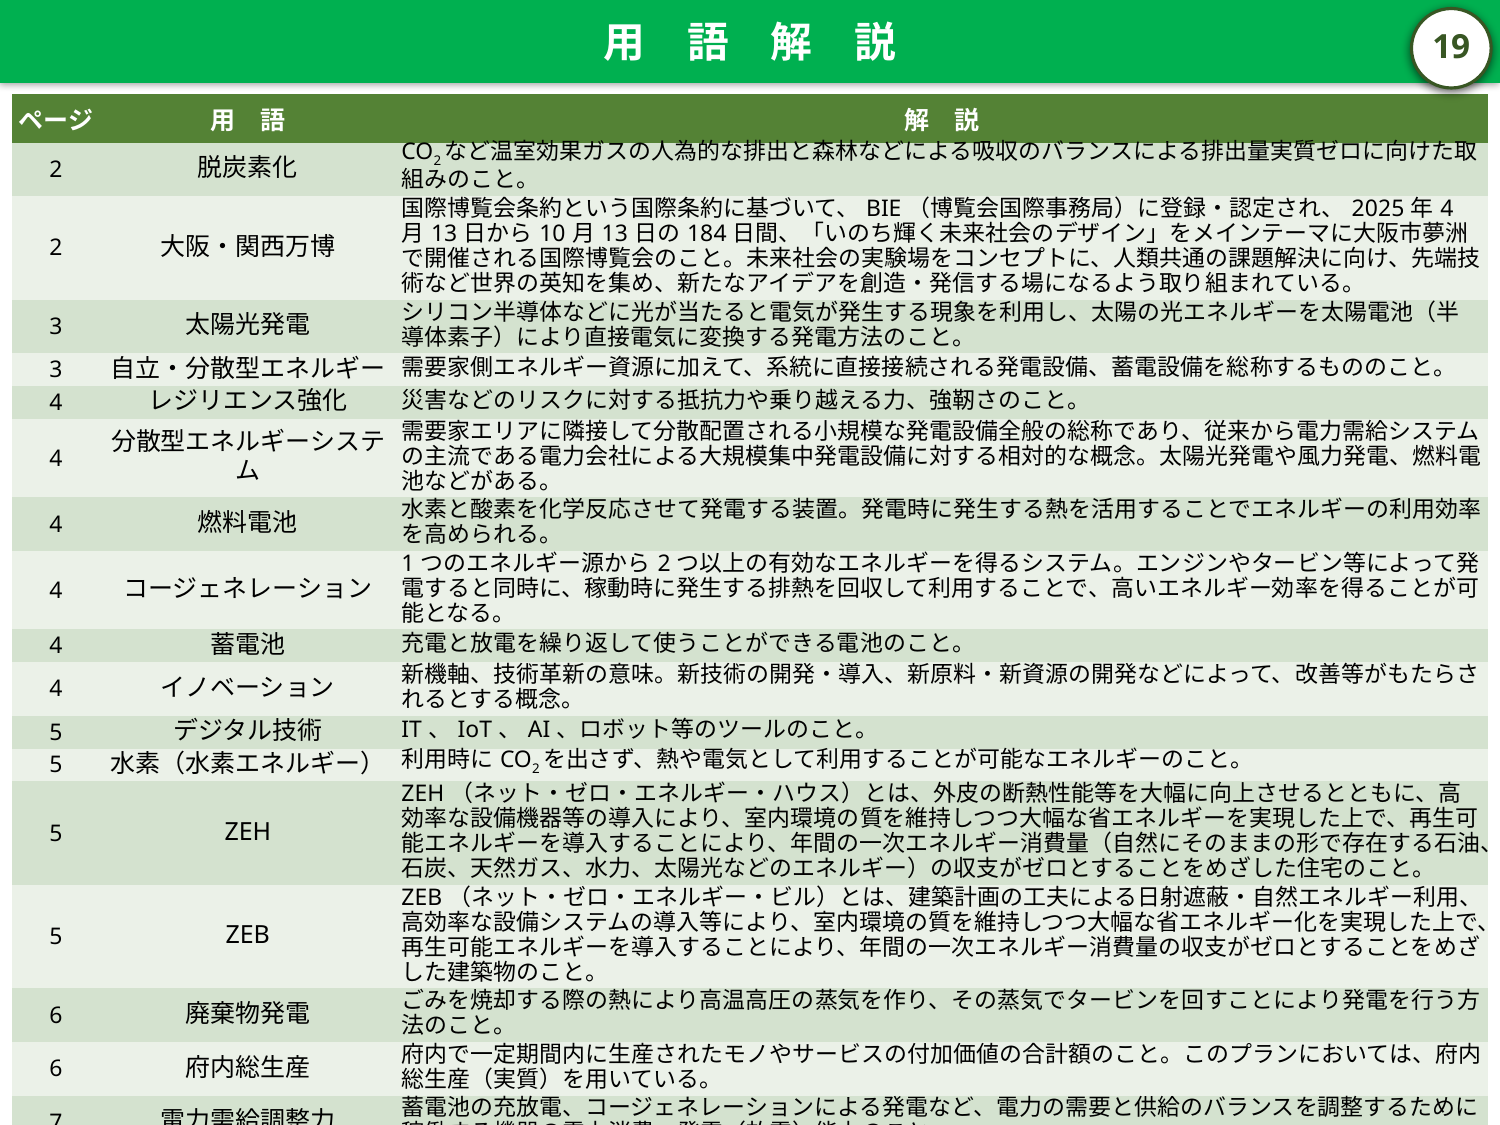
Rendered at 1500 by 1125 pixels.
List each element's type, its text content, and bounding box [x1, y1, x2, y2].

table_cell 4 [12, 662, 100, 716]
table_cell 4 [12, 497, 100, 551]
text_box 用 語 解 説 [0, 0, 1500, 83]
table_cell 利用時にCO2を出さず、熱や電気として利用することが可能なエネルギーのこと。 [396, 749, 1488, 781]
table_cell 府内で一定期間内に生産されたモノやサービスの付加価値の合計額のこと。このプランにおいては、府内総生産（実質）を用いている。 [396, 1042, 1488, 1096]
table_cell 3 [12, 353, 100, 386]
table_cell 新機軸、技術革新の意味。新技術の開発・導入、新原料・新資源の開発などによって、改善等がもたらされるとする概念。 [396, 662, 1488, 716]
table_cell 水素（水素エネルギー） [100, 749, 396, 781]
table_header ページ [12, 94, 100, 143]
table_cell 6 [12, 1042, 100, 1096]
table_cell IT、IoT、AI、ロボット等のツールのこと。 [396, 716, 1488, 749]
table_cell 燃料電池 [100, 497, 396, 551]
table_cell 5 [12, 749, 100, 781]
table_cell シリコン半導体などに光が当たると電気が発生する現象を利用し、太陽の光エネルギーを太陽電池（半導体素子）により直接電気に変換する発電方法のこと。 [396, 300, 1488, 353]
table_cell ZEB（ネット・ゼロ・エネルギー・ビル）とは、建築計画の工夫による日射遮蔽・自然エネルギー利用、高効率な設備システムの導入等により、室内環境の質を維持しつつ大幅な省エネルギー化を実現した上で、再生可能エネルギーを導入することにより、年間の一次エネルギー消費量の収支がゼロとすることをめざした建築物のこと。 [396, 885, 1488, 988]
table_cell 需要家側エネルギー資源に加えて、系統に直接接続される発電設備、蓄電設備を総称するもののこと。 [396, 353, 1488, 386]
table_cell ZEB [100, 885, 396, 988]
table_cell 国際博覧会条約という国際条約に基づいて、BIE（博覧会国際事務局）に登録・認定され、2025年4月13日から10月13日の184日間、「いのち輝く未来社会のデザイン」をメインテーマに大阪市夢洲で開催される国際博覧会のこと。未来社会の実験場をコンセプトに、人類共通の課題解決に向け、先端技術など世界の英知を集め、新たなアイデアを創造・発信する場になるよう取り組まれている。 [396, 196, 1488, 300]
table_cell 4 [12, 386, 100, 419]
table_cell 太陽光発電 [100, 300, 396, 353]
table_cell 7 [12, 1096, 100, 1125]
table_cell ZEH（ネット・ゼロ・エネルギー・ハウス）とは、外皮の断熱性能等を大幅に向上させるとともに、高効率な設備機器等の導入により、室内環境の質を維持しつつ大幅な省エネルギーを実現した上で、再生可能エネルギーを導入することにより、年間の一次エネルギー消費量（自然にそのままの形で存在する石油、石炭、天然ガス、水力、太陽光などのエネルギー）の収支がゼロとすることをめざした住宅のこと。 [396, 781, 1488, 885]
table_cell 5 [12, 716, 100, 749]
table_header 用 語 [100, 94, 396, 143]
table_cell 災害などのリスクに対する抵抗力や乗り越える力、強靭さのこと。 [396, 386, 1488, 419]
table_cell CO2など温室効果ガスの人為的な排出と森林などによる吸収のバランスによる排出量実質ゼロに向けた取組みのこと。 [396, 143, 1488, 196]
table_cell 2 [12, 143, 100, 196]
table_cell 6 [12, 988, 100, 1042]
table_cell ごみを焼却する際の熱により高温高圧の蒸気を作り、その蒸気でタービンを回すことにより発電を行う方法のこと。 [396, 988, 1488, 1042]
table_cell 府内総生産 [100, 1042, 396, 1096]
table_cell 電力需給調整力 [100, 1096, 396, 1125]
table_cell 蓄電池 [100, 629, 396, 662]
table_cell 大阪・関西万博 [100, 196, 396, 300]
table_cell イノベーション [100, 662, 396, 716]
table_cell 5 [12, 885, 100, 988]
table_cell レジリエンス強化 [100, 386, 396, 419]
table_cell 2 [12, 196, 100, 300]
table_cell 4 [12, 419, 100, 497]
table_cell 自立・分散型エネルギー [100, 353, 396, 386]
table_cell 脱炭素化 [100, 143, 396, 196]
table_cell 4 [12, 629, 100, 662]
table_cell 廃棄物発電 [100, 988, 396, 1042]
table_cell 4 [12, 551, 100, 629]
table_cell 5 [12, 781, 100, 885]
table_cell ZEH [100, 781, 396, 885]
table_cell 水素と酸素を化学反応させて発電する装置。発電時に発生する熱を活用することでエネルギーの利用効率を高められる。 [396, 497, 1488, 551]
table_cell 1つのエネルギー源から2つ以上の有効なエネルギーを得るシステム。エンジンやタービン等によって発電すると同時に、稼動時に発生する排熱を回収して利用することで、高いエネルギー効率を得ることが可能となる。 [396, 551, 1488, 629]
table_cell コージェネレーション [100, 551, 396, 629]
table_cell 分散型エネルギーシステム [100, 419, 396, 497]
table_header 解 説 [396, 94, 1488, 143]
table_cell 充電と放電を繰り返して使うことができる電池のこと。 [396, 629, 1488, 662]
table_cell 3 [12, 300, 100, 353]
table_cell 蓄電池の充放電、コージェネレーションによる発電など、電力の需要と供給のバランスを調整するために稼働する機器の電力消費・発電（放電）能力のこと。 [396, 1096, 1488, 1125]
table_cell 需要家エリアに隣接して分散配置される小規模な発電設備全般の総称であり、従来から電力需給システムの主流である電力会社による大規模集中発電設備に対する相対的な概念。太陽光発電や風力発電、燃料電池などがある。 [396, 419, 1488, 497]
text_box 18 [1411, 8, 1492, 88]
table_cell デジタル技術 [100, 716, 396, 749]
